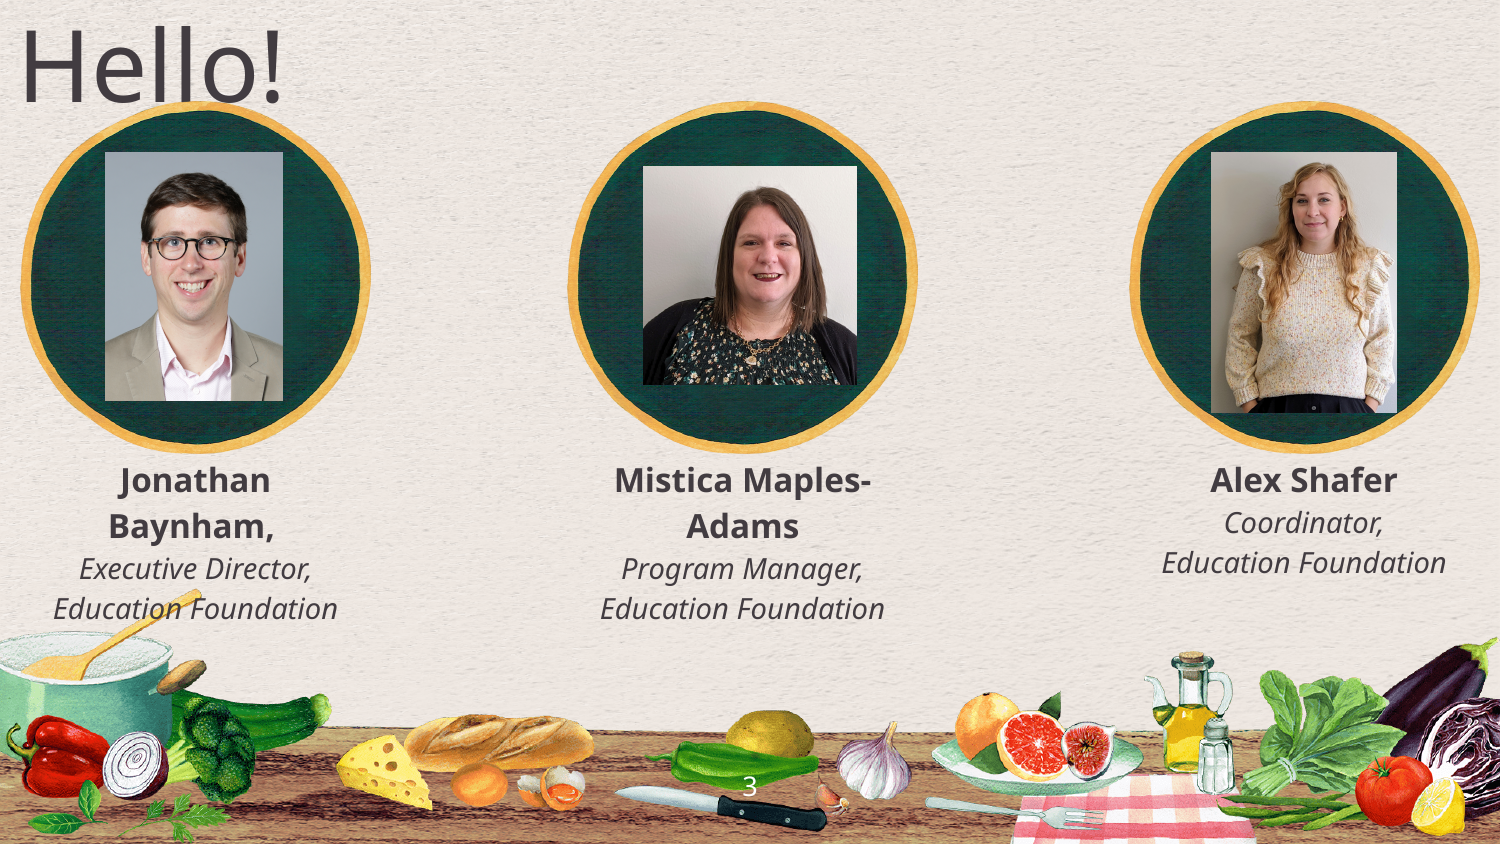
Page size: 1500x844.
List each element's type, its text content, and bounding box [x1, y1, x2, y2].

title Hello! [0, 24, 564, 124]
text_box Mistica Maples-Adams Program Manager, Education Foundation [599, 462, 886, 652]
text_box Alex Shafer Coordinator, Education Foundation [1161, 462, 1448, 652]
picture [0, 0, 1500, 844]
slide_number 3 [705, 732, 795, 844]
subtitle Jonathan Baynham, Executive Director, Education Foundation [52, 462, 339, 652]
